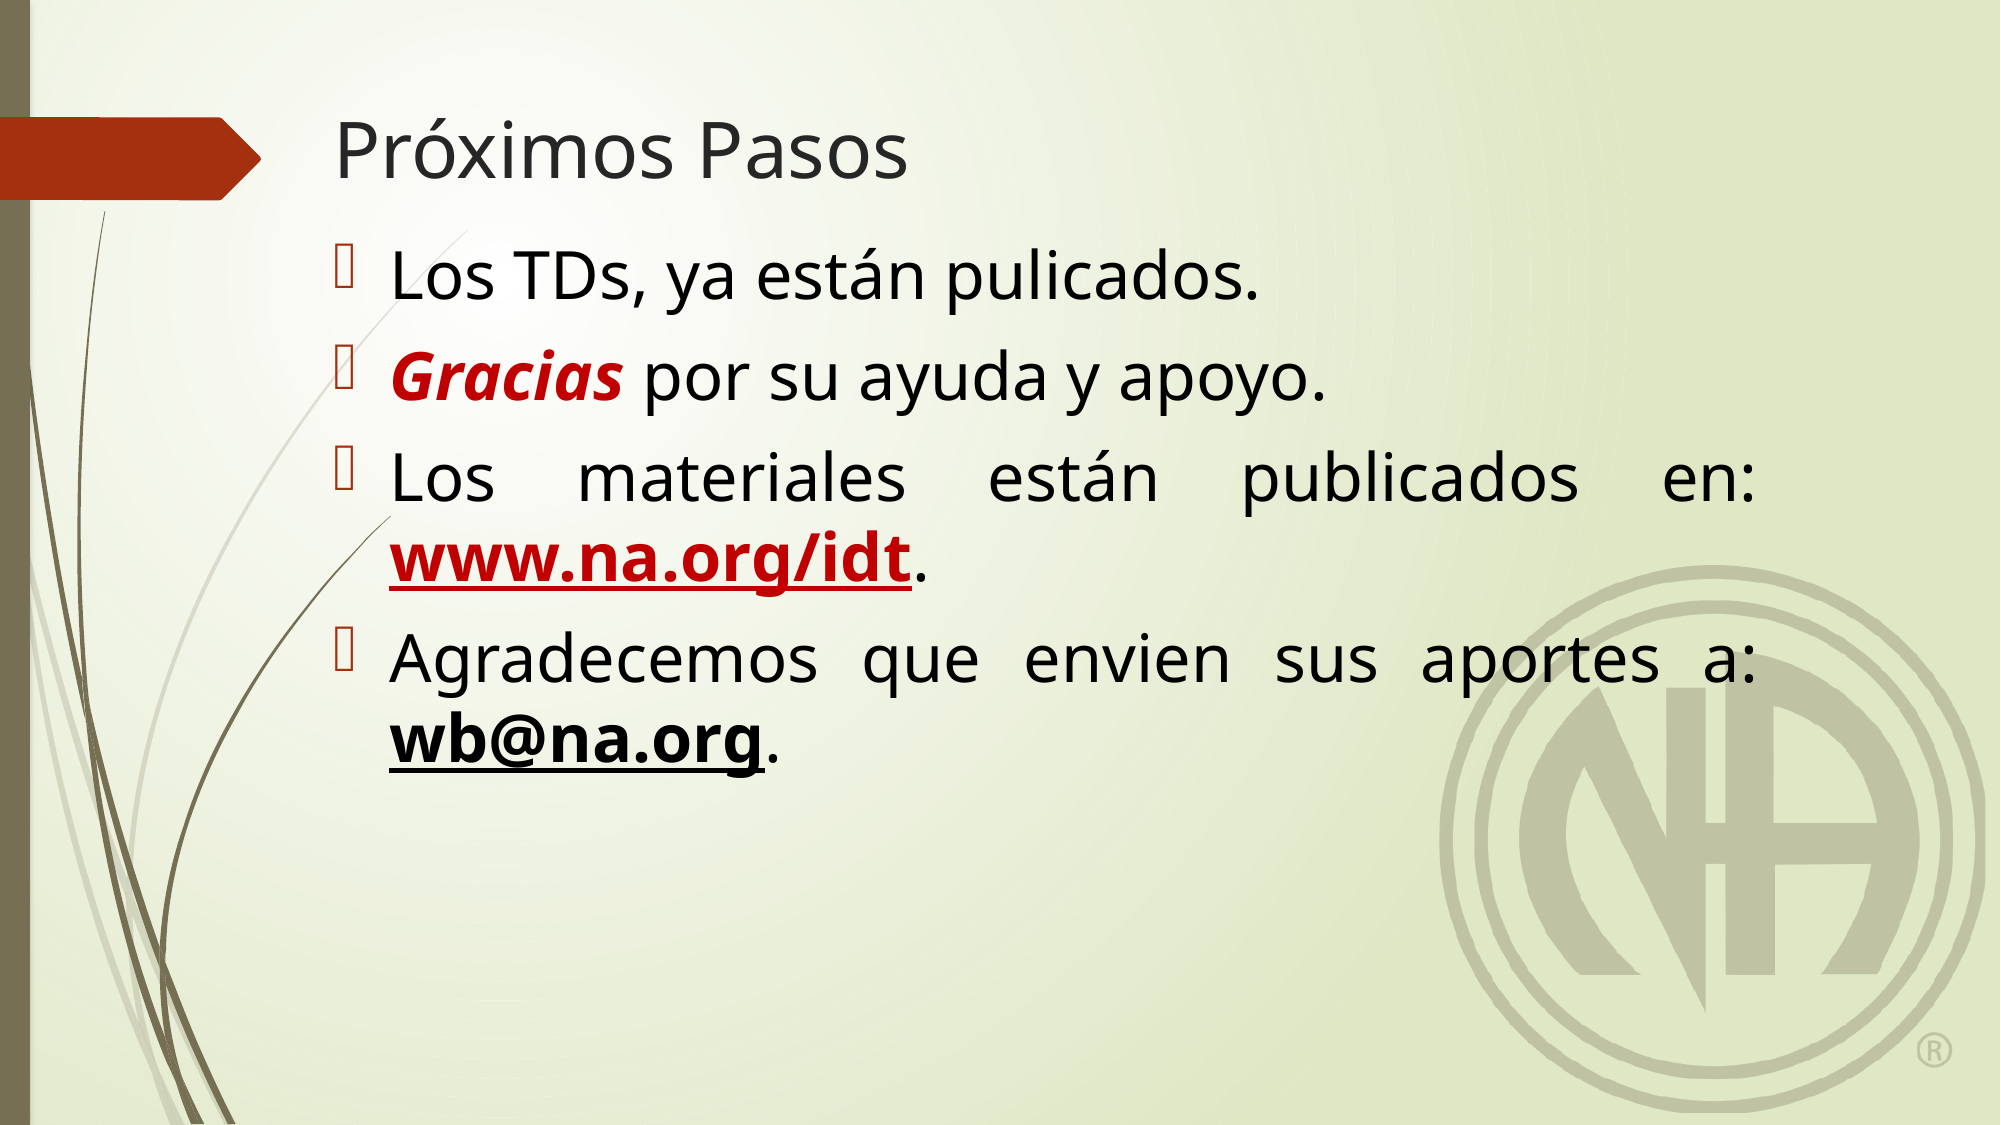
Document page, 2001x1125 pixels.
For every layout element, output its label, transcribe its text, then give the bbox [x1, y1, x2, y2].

title Próximos Pasos [318, 92, 950, 225]
list Los TDs, ya están pulicados. Gracias por su ayuda y apoyo. Los materiales están publicados en: www.na.org/idt. Agradecemos que envien sus aportes a: wb@na.org. [318, 225, 1775, 821]
picture [1439, 565, 1986, 1113]
